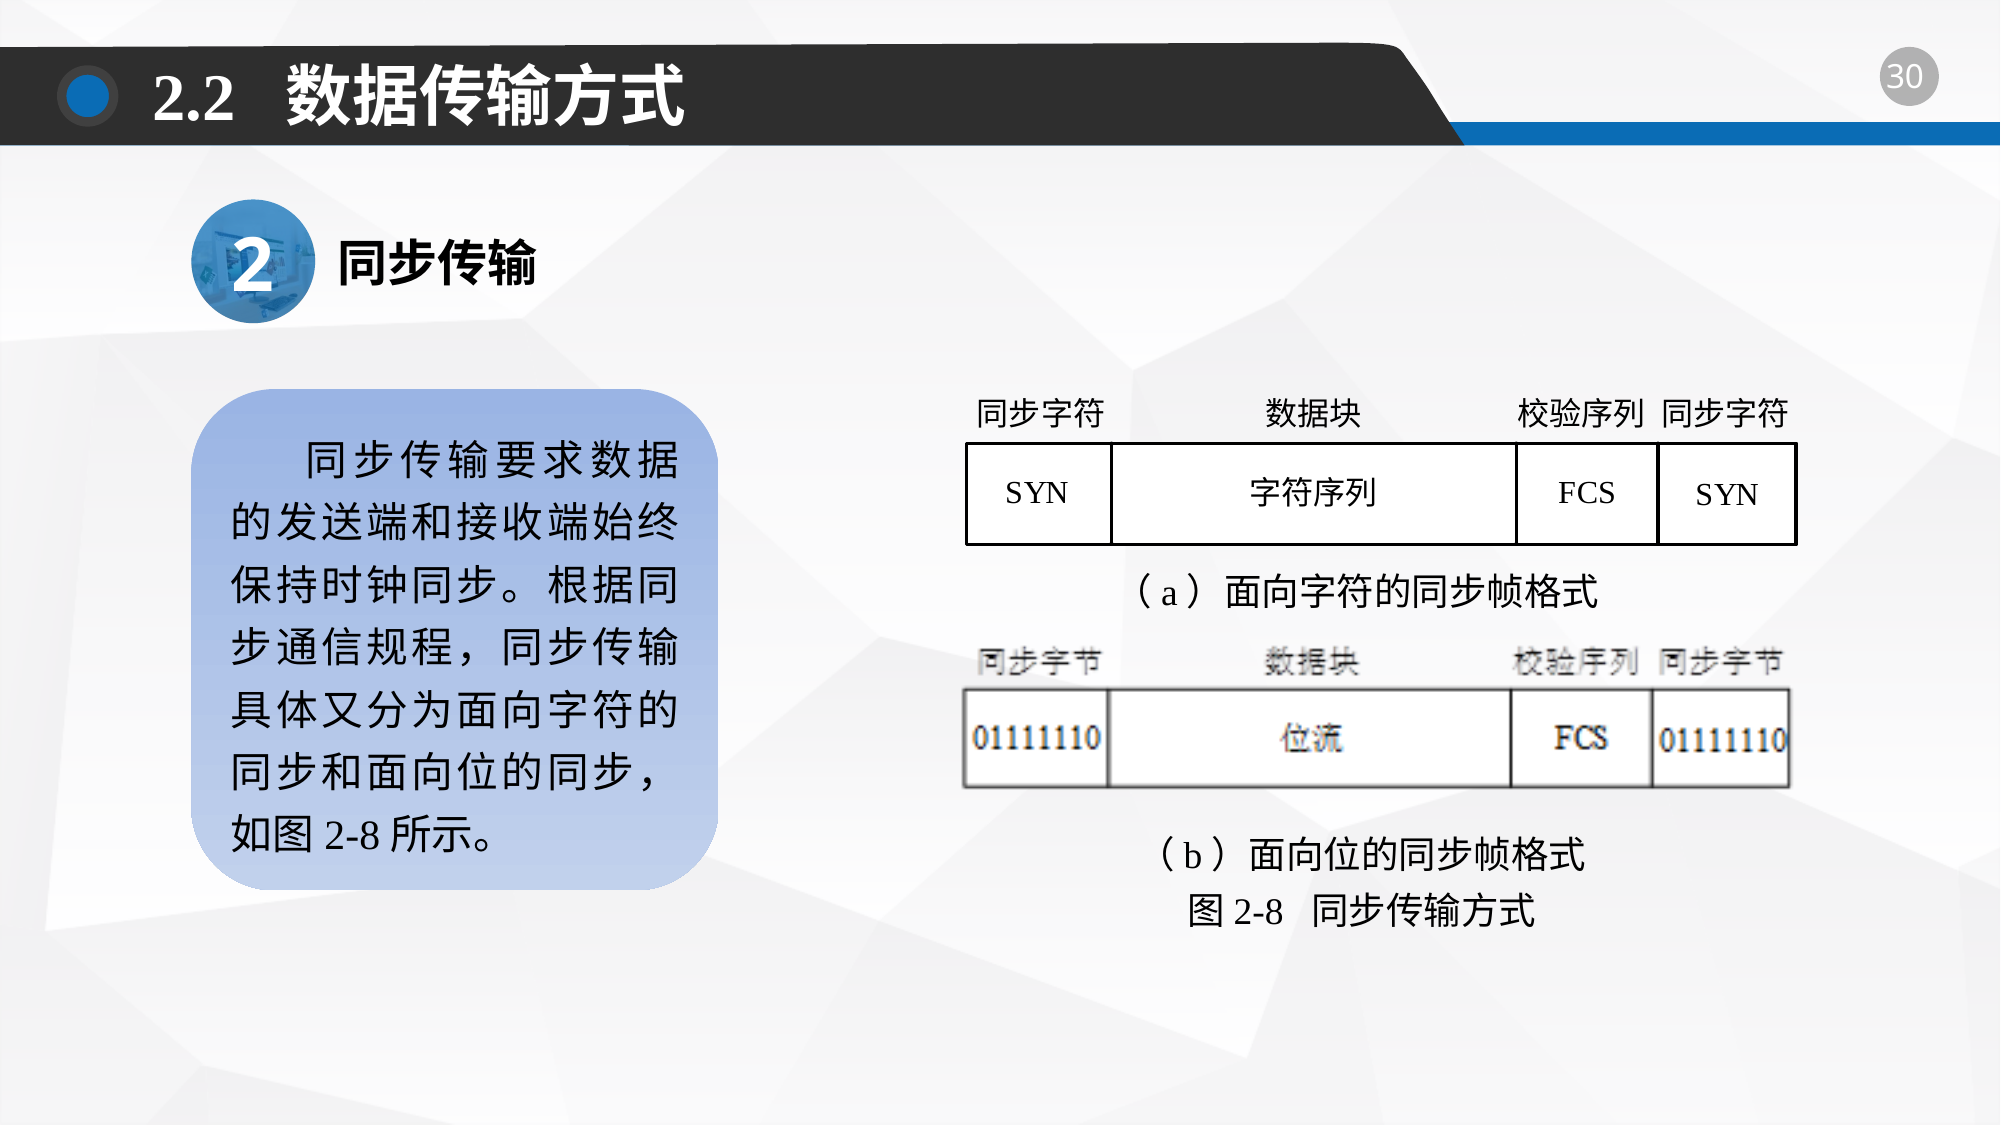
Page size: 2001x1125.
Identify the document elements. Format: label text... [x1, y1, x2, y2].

picture [0, 0, 2001, 1125]
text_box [1105, 803, 1609, 938]
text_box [952, 389, 1807, 546]
text_box 同步传输 [321, 231, 562, 292]
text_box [1105, 560, 1609, 638]
text_box 2.2 数据传输方式 [137, 42, 1094, 156]
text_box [191, 198, 316, 324]
text_box 同步传输要求数据的发送端和接收端始终保持时钟同步。根据同步通信规程，同步传输具体又分为面向字符的同步和面向位的同步，如图2-8所示。 [191, 388, 719, 891]
